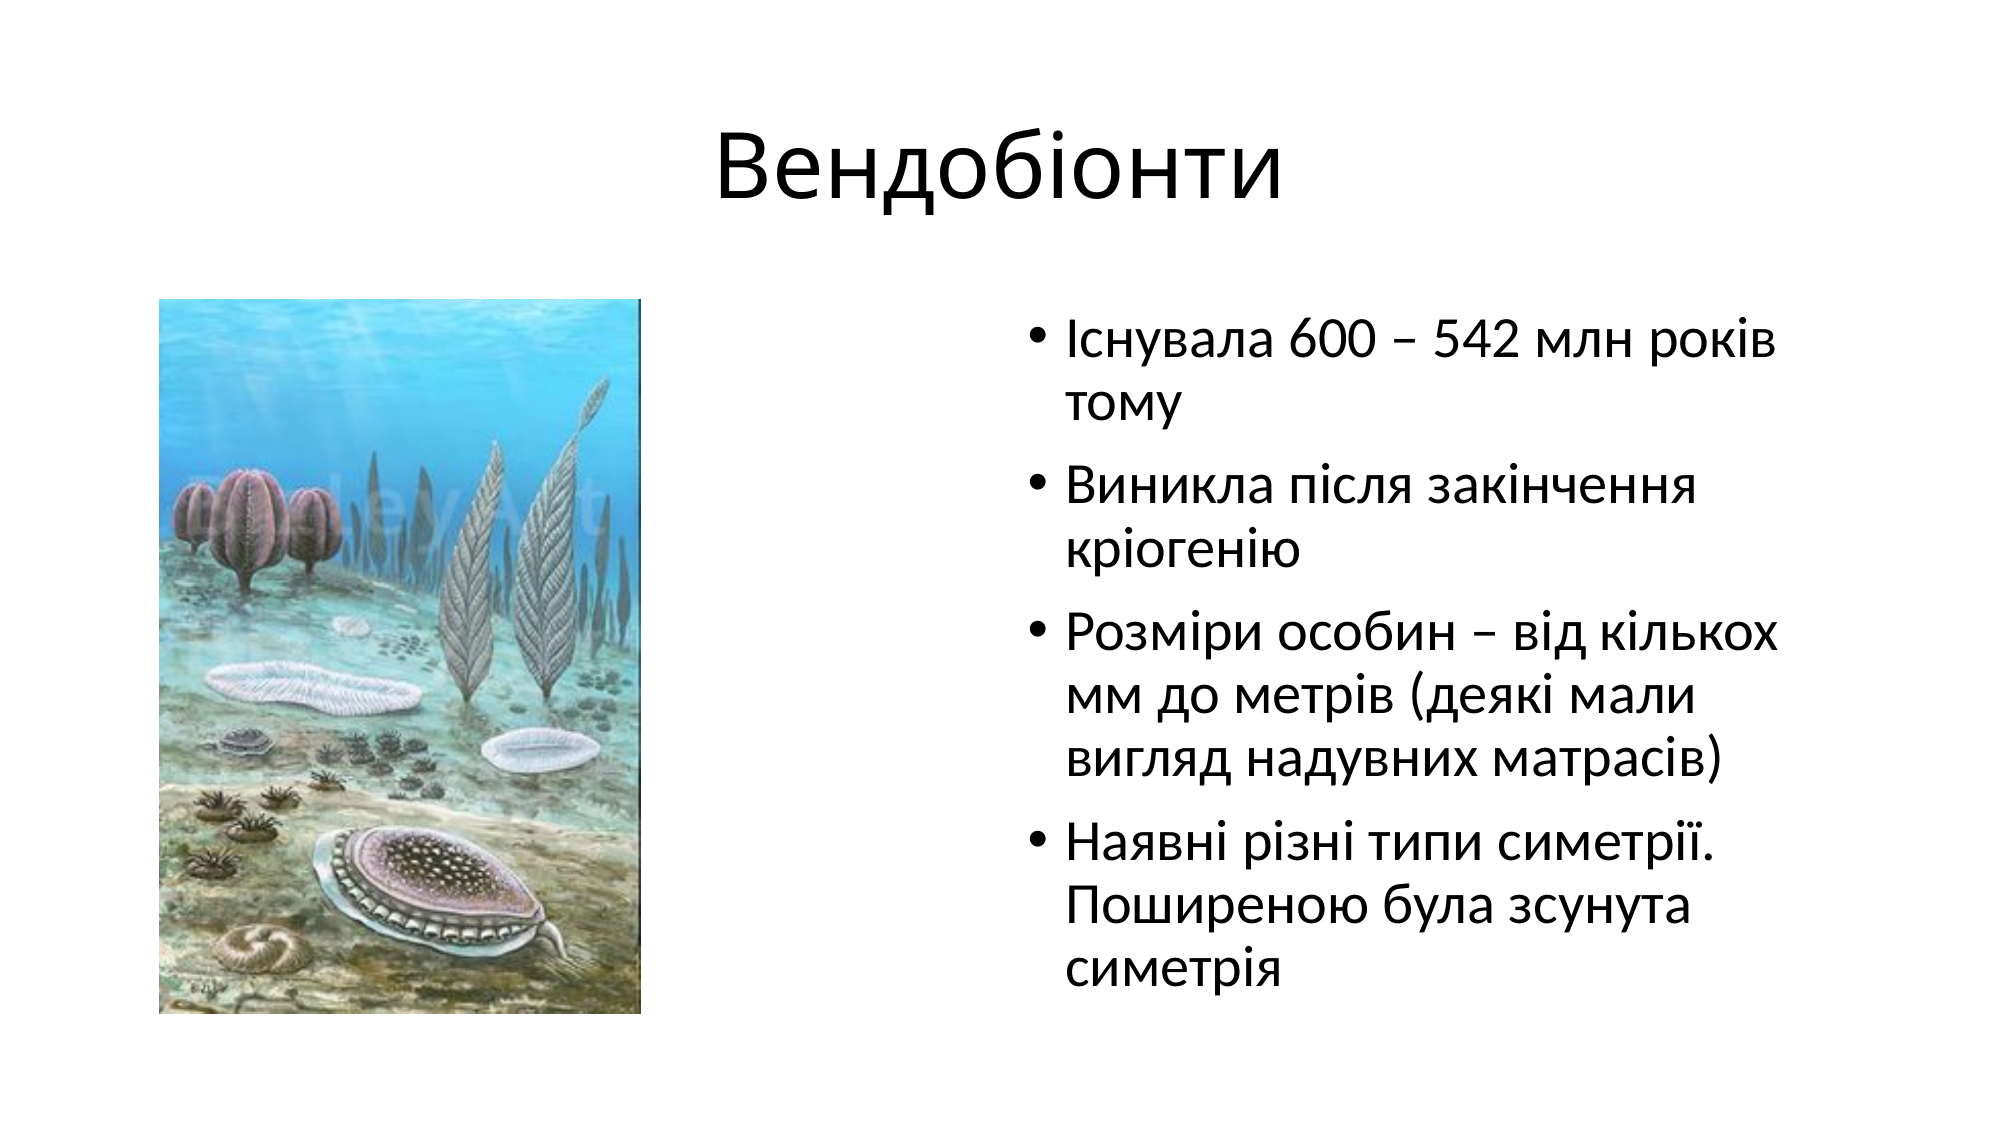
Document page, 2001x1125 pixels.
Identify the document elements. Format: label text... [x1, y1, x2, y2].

title Вендобіонти [137, 59, 1863, 278]
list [159, 299, 641, 1014]
list Існувала 600 – 542 млн років тому Виникла після закінчення кріогенію Розміри особин – від кількох мм до метрів (деякі мали вигляд надувних матрасів) Наявні різні типи симетрії. Поширеною була зсунута симетрія [1012, 299, 1863, 1014]
